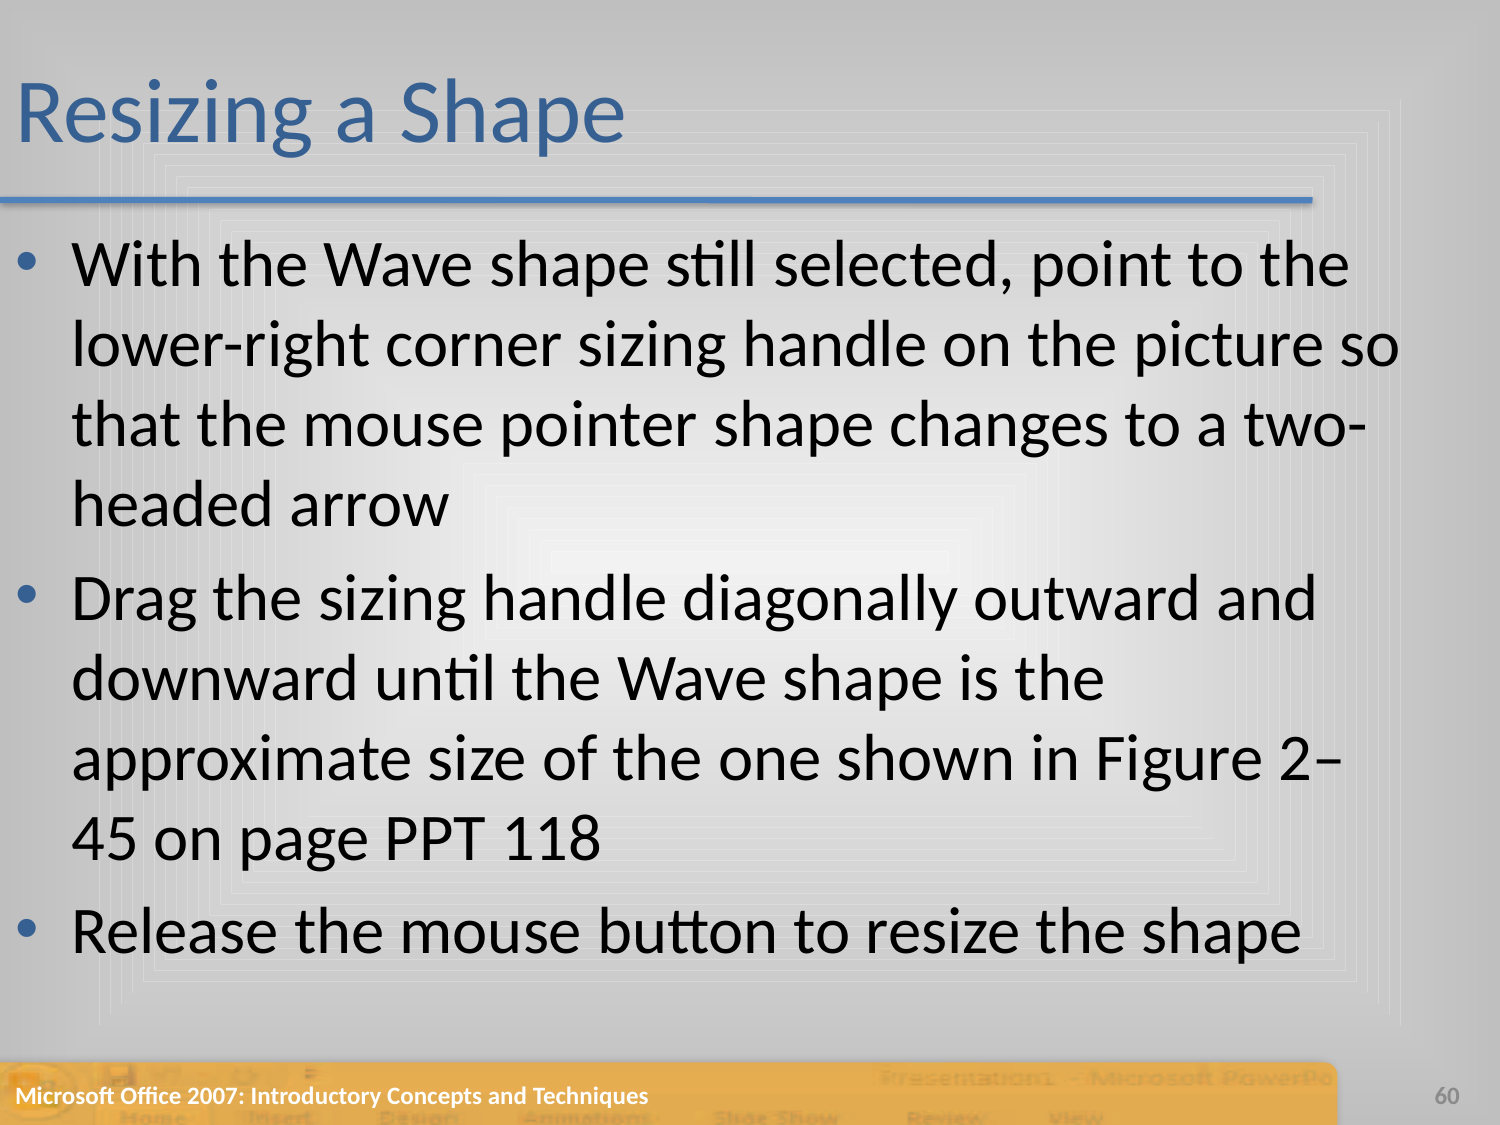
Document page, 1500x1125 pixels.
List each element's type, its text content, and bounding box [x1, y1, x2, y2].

footer Microsoft Office 2007: Introductory Concepts and Techniques [0, 1065, 1300, 1125]
slide_number 60 [1400, 1065, 1475, 1125]
picture [0, 1062, 1338, 1125]
title Resizing a Shape [0, 12, 1425, 200]
list With the Wave shape still selected, point to the lower-right corner sizing handle on the picture so that the mouse pointer shape changes to a two-headed arrow Drag the sizing handle diagonally outward and downward until the Wave shape is the approximate size of the one shown in Figure 2–45 on page PPT 118 Release the mouse button to resize the shape [0, 212, 1425, 1005]
